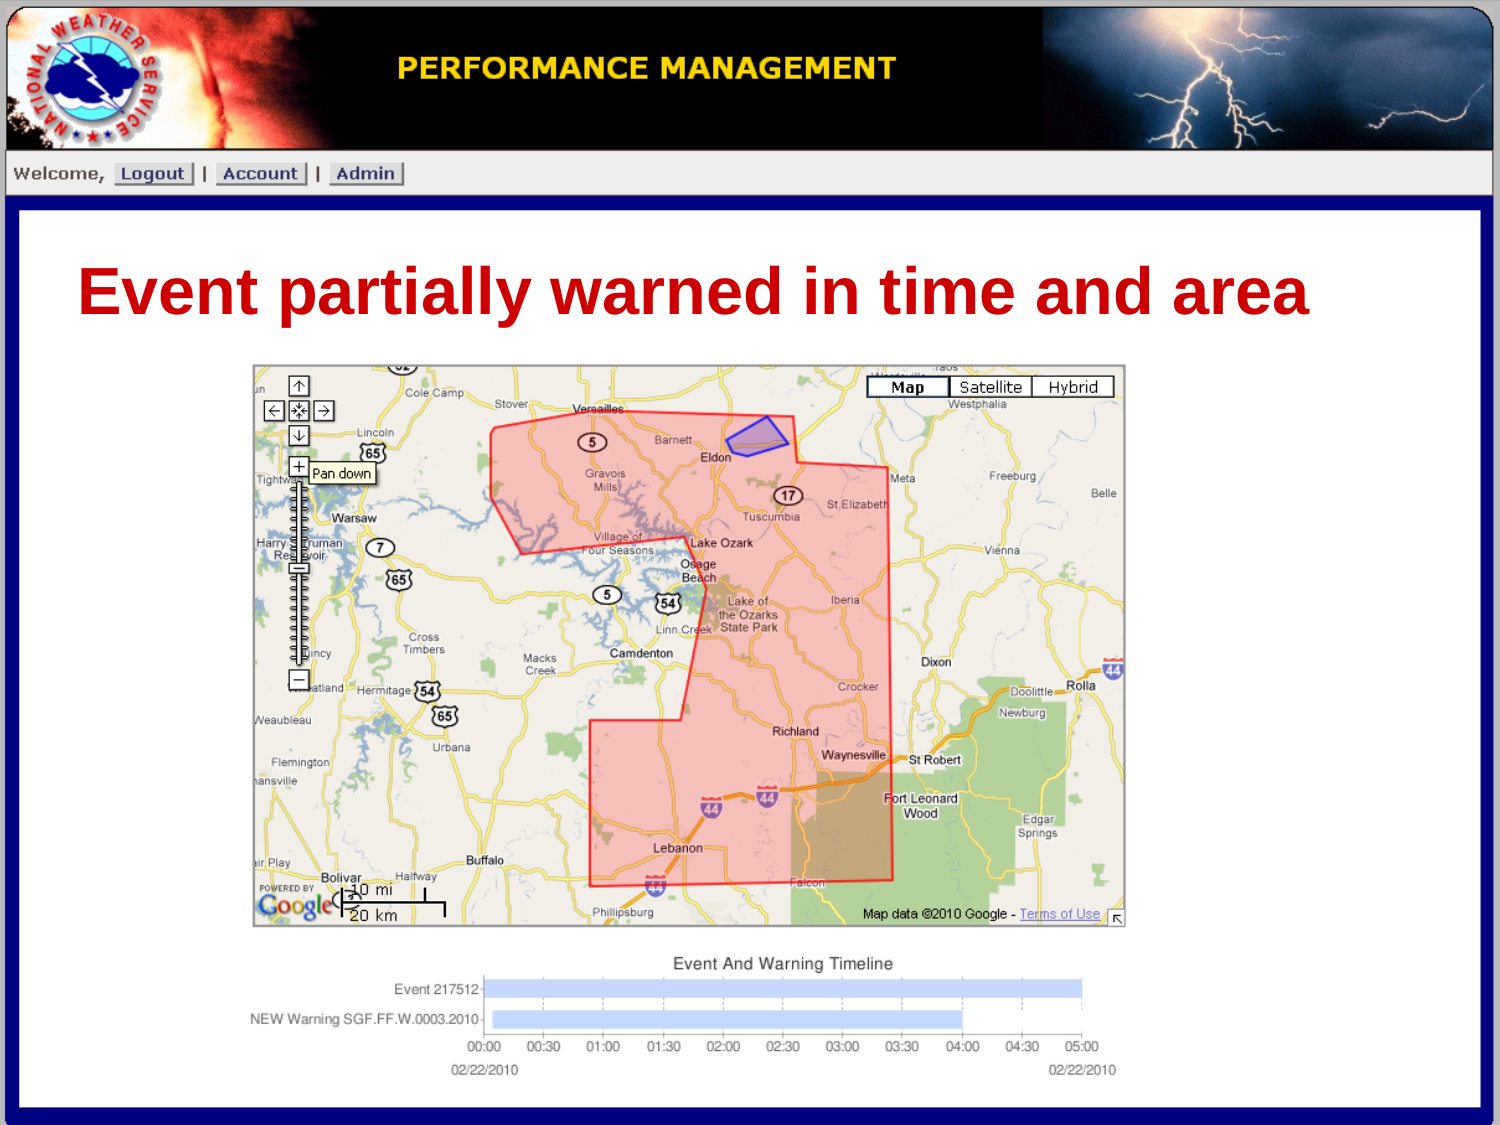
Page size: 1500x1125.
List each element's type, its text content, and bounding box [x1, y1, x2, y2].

text_box Event partially warned in time and area [62, 224, 1438, 350]
picture [0, 0, 1500, 1125]
